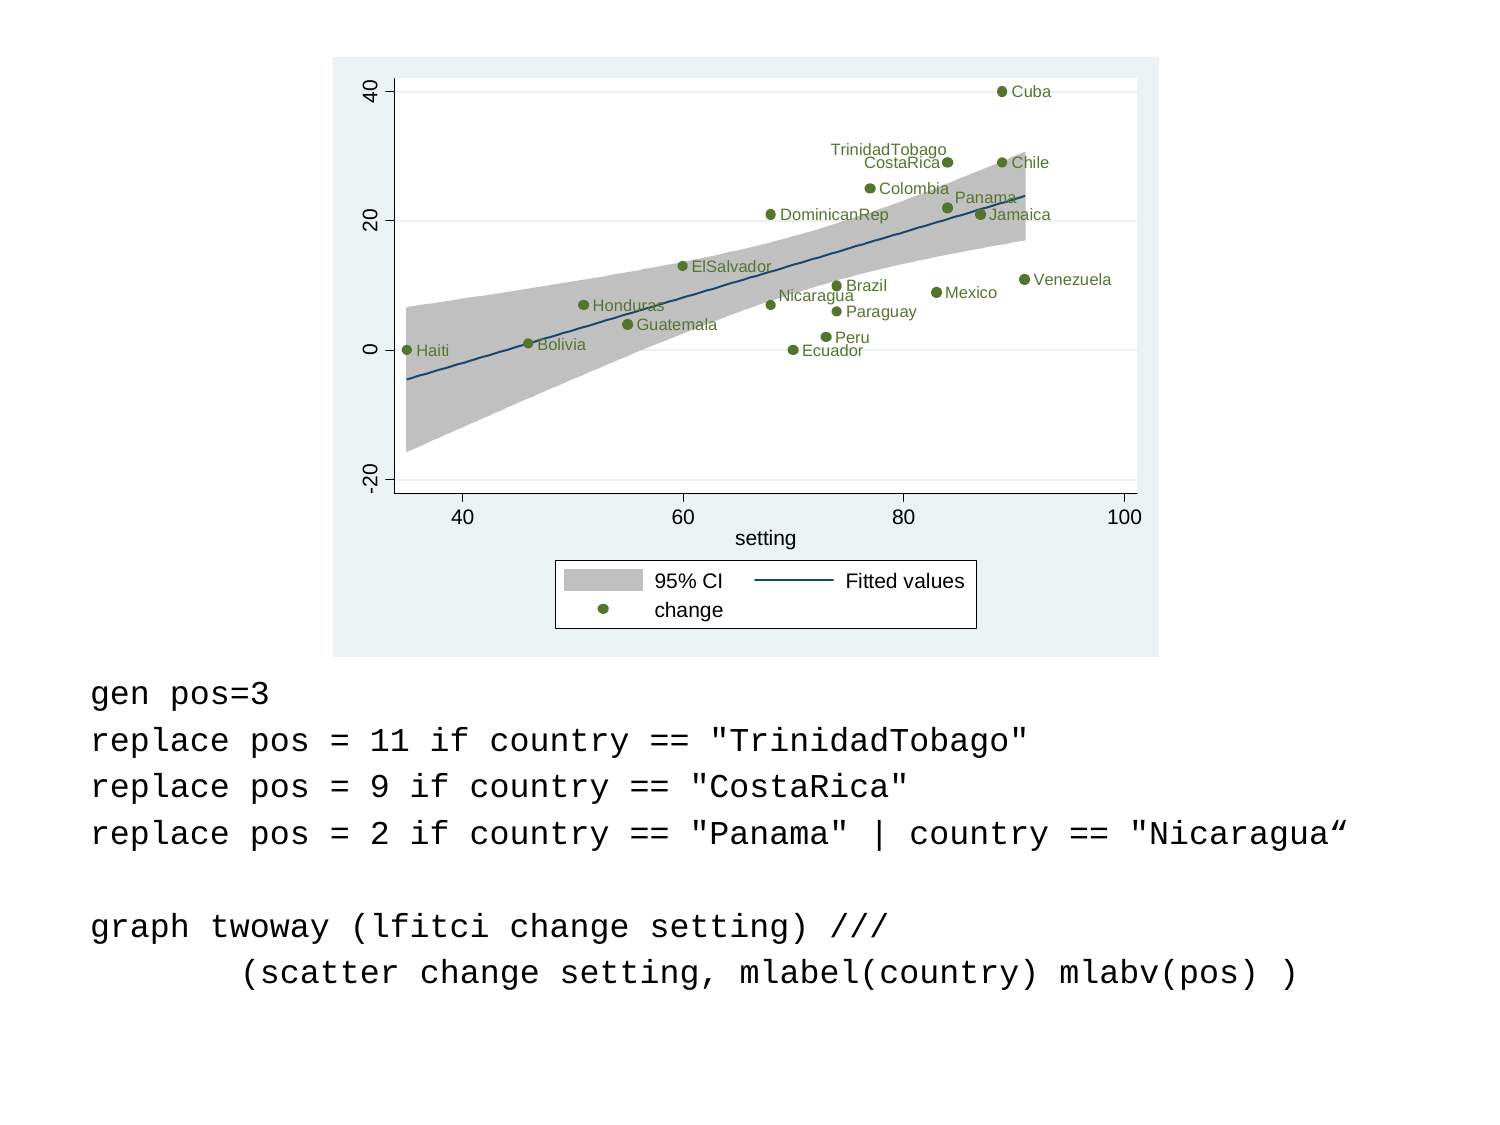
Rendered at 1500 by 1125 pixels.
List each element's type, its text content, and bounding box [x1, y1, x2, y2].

picture [325, 49, 1166, 665]
list gen pos=3 replace pos = 11 if country == "TrinidadTobago" replace pos = 9 if country == "CostaRica" replace pos = 2 if country == "Panama" | country == "Nicaragua“ graph twoway (lfitci change setting) /// (scatter change setting, mlabel(country) mlabv(pos) ) [75, 664, 1425, 1005]
